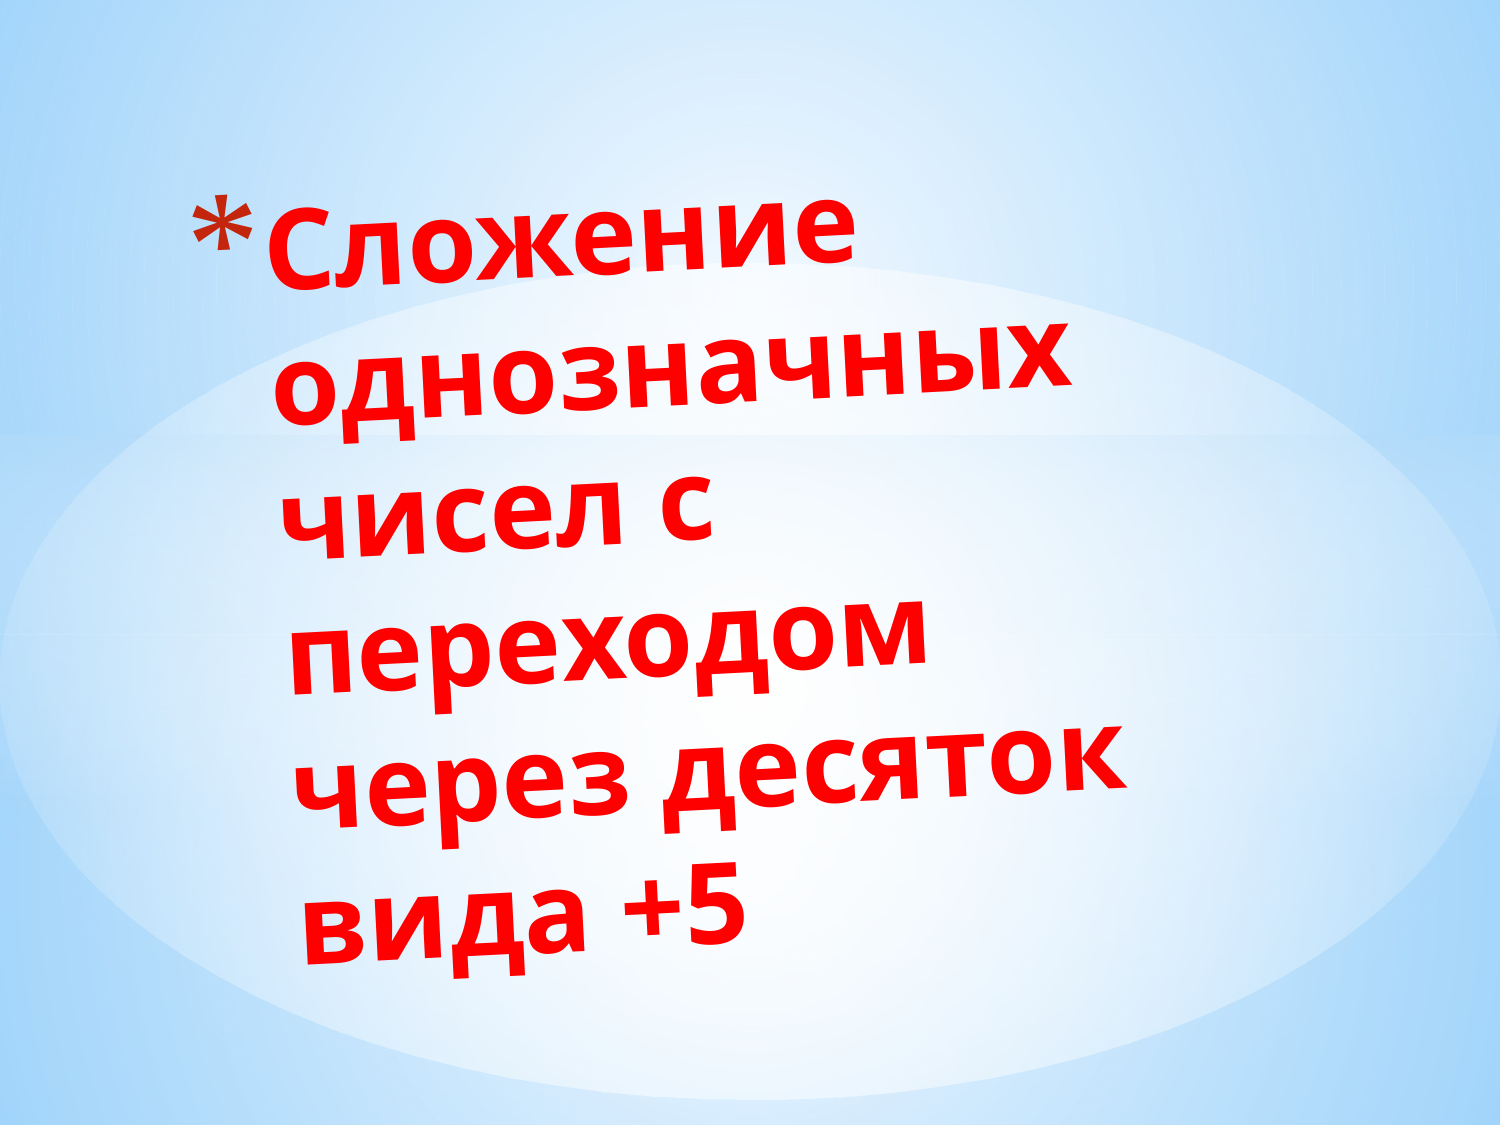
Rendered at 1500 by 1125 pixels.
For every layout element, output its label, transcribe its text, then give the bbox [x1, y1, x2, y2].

title Сложение однозначных чисел с переходом через десяток вида +5 [139, 119, 1335, 1011]
